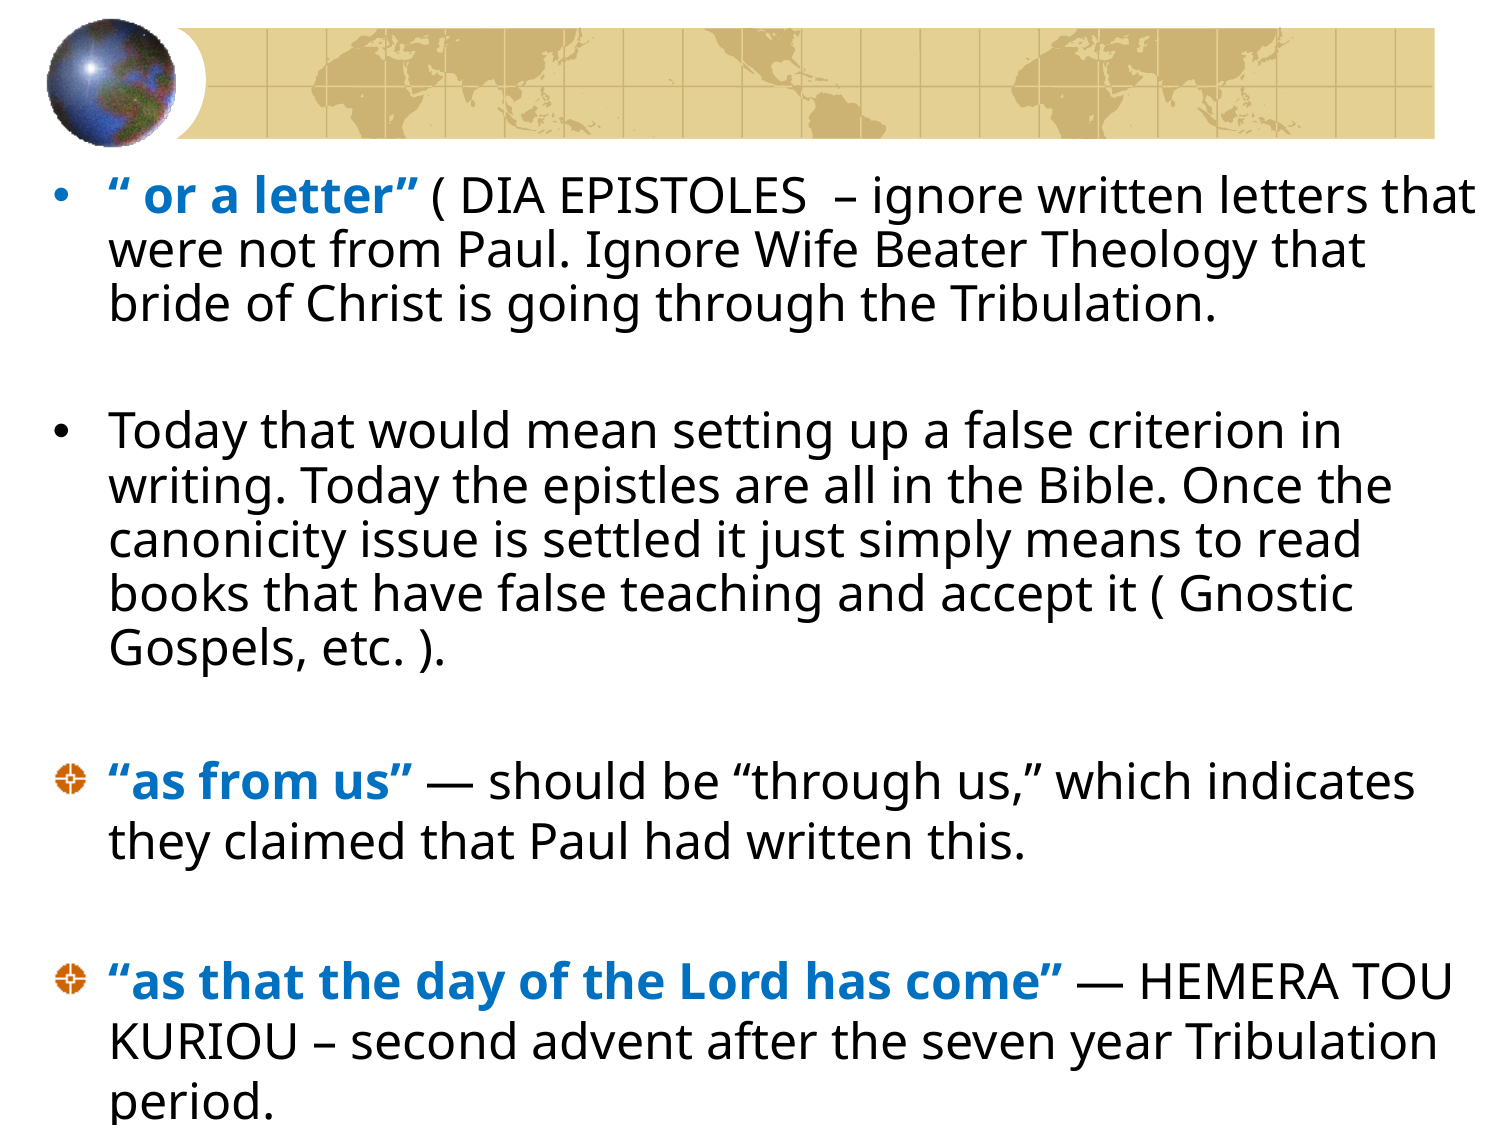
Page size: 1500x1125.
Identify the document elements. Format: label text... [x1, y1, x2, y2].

list “ or a letter” ( DIA EPISTOLES – ignore written letters that were not from Paul. Ignore Wife Beater Theology that bride of Christ is going through the Tribulation. Today that would mean setting up a false criterion in writing. Today the epistles are all in the Bible. Once the canonicity issue is settled it just simply means to read books that have false teaching and accept it ( Gnostic Gospels, etc. ). “as from us” — should be “through us,” which indicates they claimed that Paul had written this. “as that the day of the Lord has come” — HEMERA TOU KURIOU – second advent after the seven year Tribulation period. [37, 162, 1500, 1125]
picture [52, 762, 88, 798]
picture [52, 962, 88, 998]
picture [42, 14, 190, 151]
